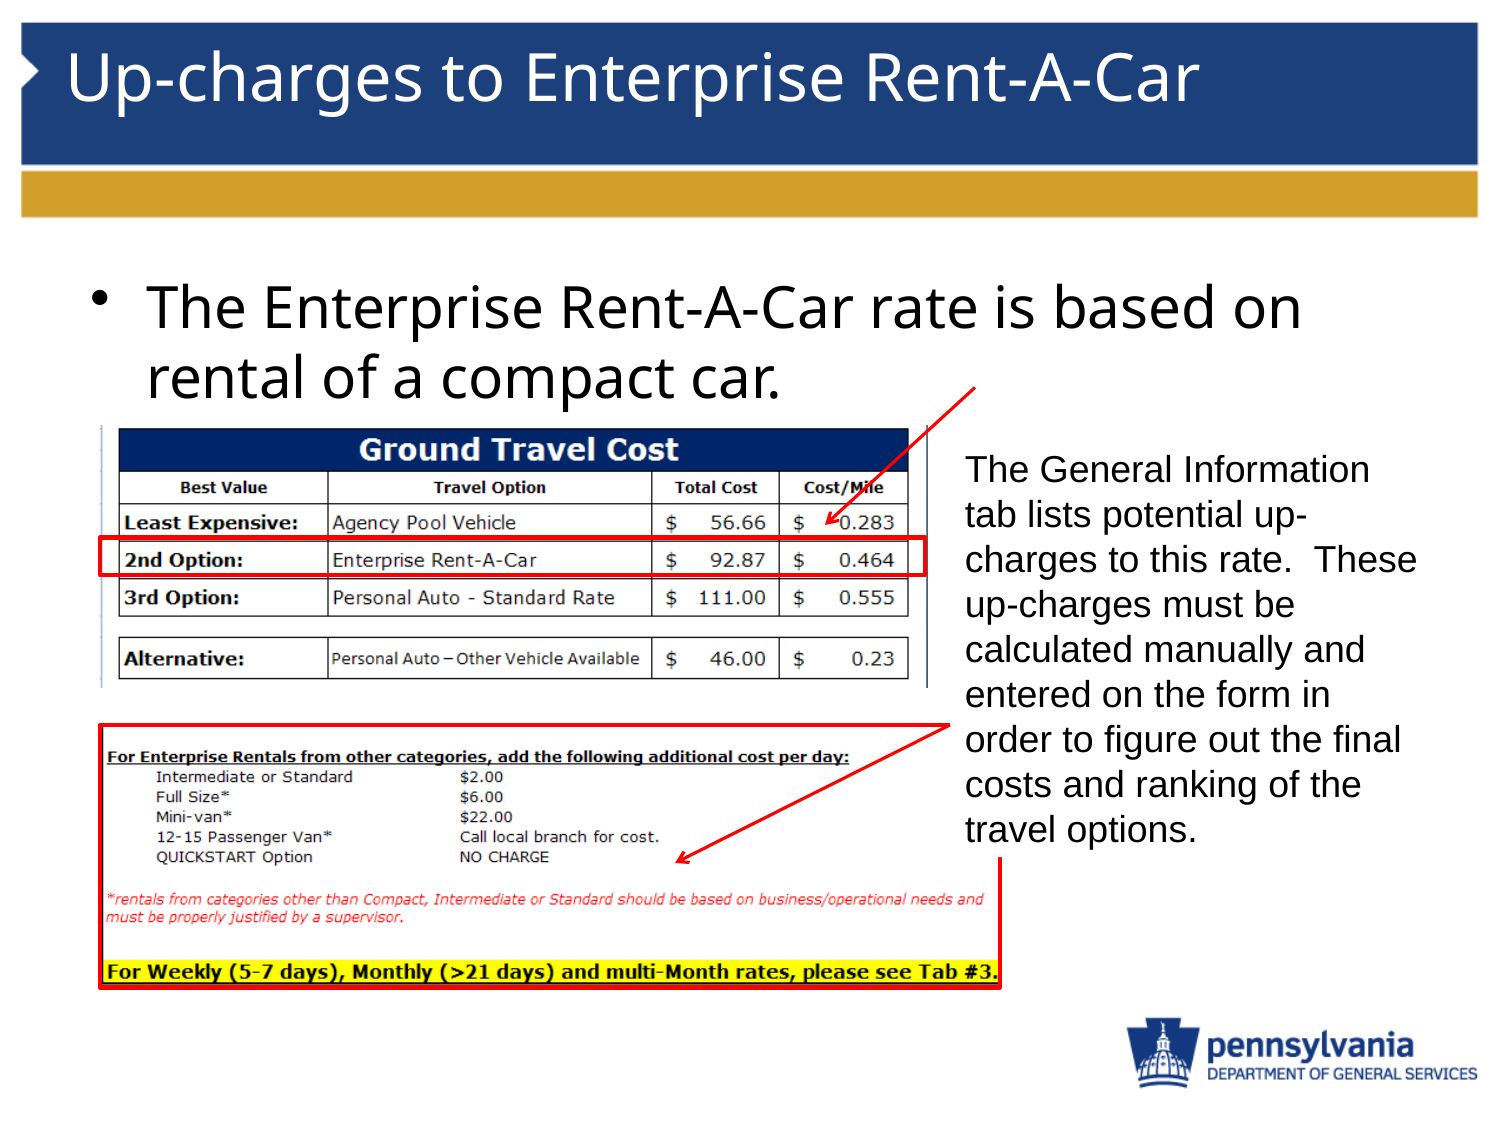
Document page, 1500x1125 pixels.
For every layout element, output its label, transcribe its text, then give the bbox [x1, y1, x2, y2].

text_box The General Information tab lists potential up-charges to this rate. These up-charges must be calculated manually and entered on the form in order to figure out the final costs and ranking of the travel options. [950, 437, 1438, 858]
title Up-charges to Enterprise Rent-A-Car [49, 24, 1401, 126]
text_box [824, 387, 976, 526]
picture [99, 424, 929, 688]
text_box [674, 724, 951, 864]
list The Enterprise Rent-A-Car rate is based on rental of a compact car. [74, 262, 1426, 426]
picture [99, 724, 1013, 1001]
